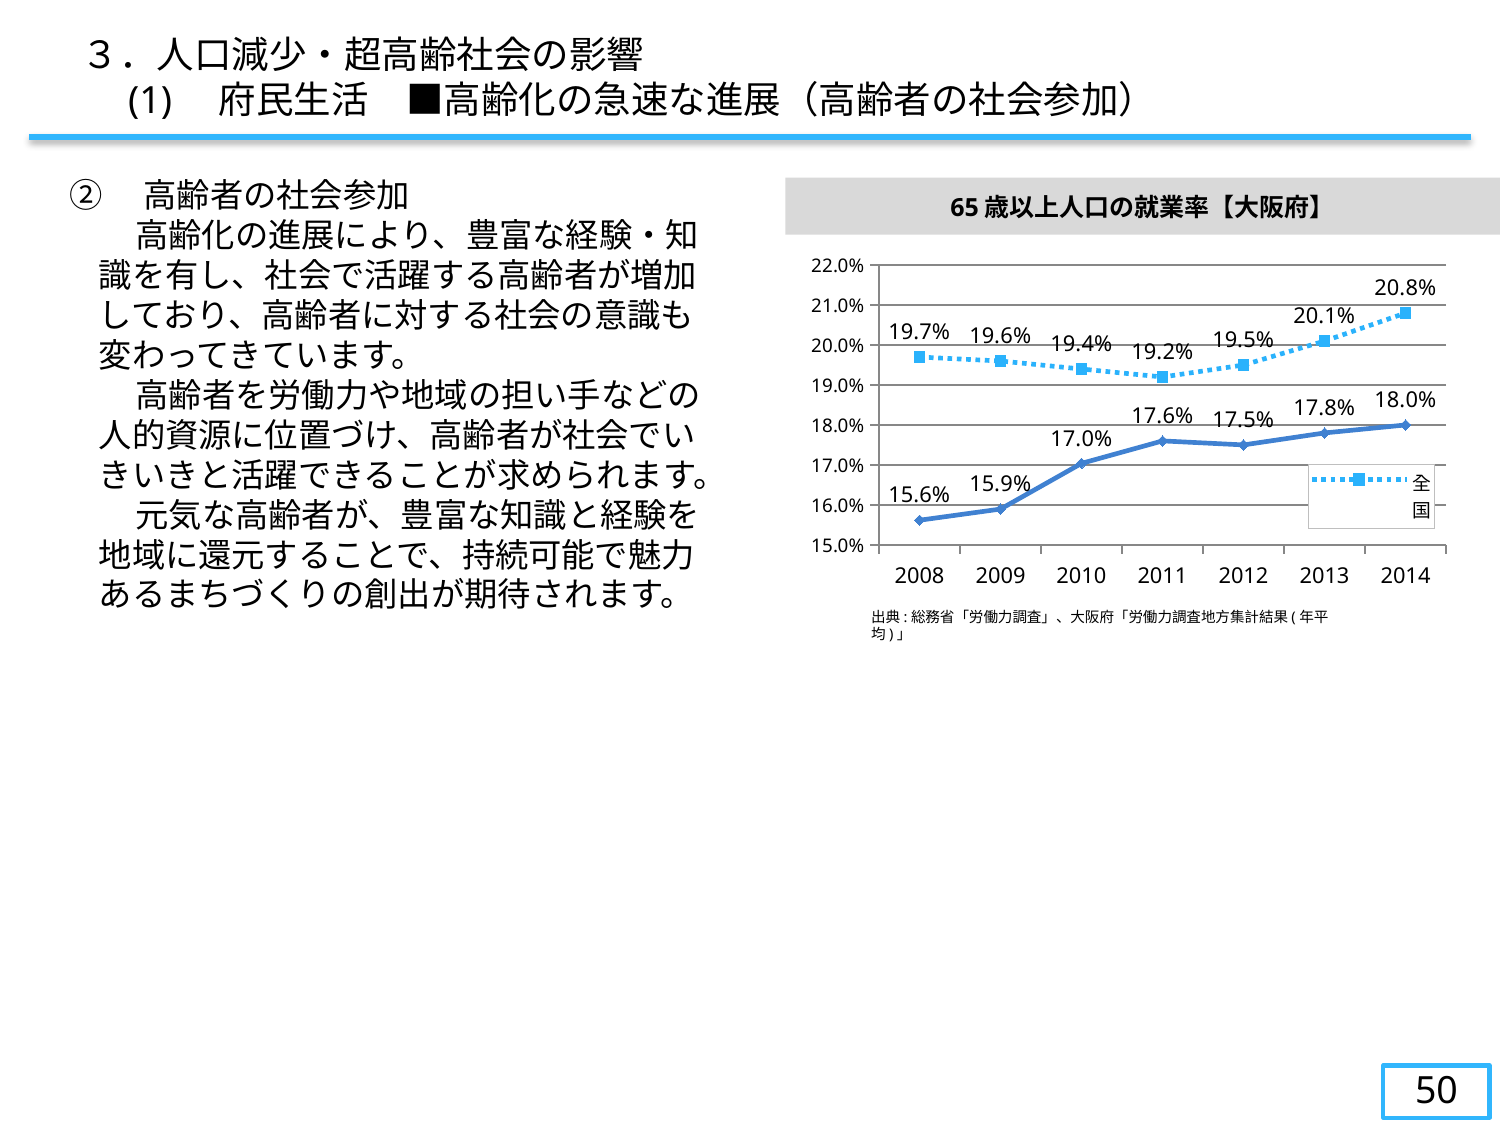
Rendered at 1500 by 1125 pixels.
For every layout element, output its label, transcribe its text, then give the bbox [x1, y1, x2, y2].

text_box ② 高齢者の社会参加 高齢化の進展により、豊富な経験・知識を有し、社会で活躍する高齢者が増加しており、高齢者に対する社会の意識も変わってきています。 高齢者を労働力や地域の担い手などの人的資源に位置づけ、高齢者が社会でいきいきと活躍できることが求められます。 元気な高齢者が、豊富な知識と経験を地域に還元することで、持続可能で魅力あるまちづくりの創出が期待されます。 [54, 167, 739, 621]
text_box 出典:総務省「労働力調査」、大阪府「労働力調査地方集計結果(年平均)」 [856, 606, 1365, 651]
text_box 65歳以上人口の就業率【大阪府】 [785, 177, 1500, 235]
chart [796, 224, 1471, 599]
text_box 50 [1381, 1063, 1492, 1120]
text_box ３．人口減少・超高齢社会の影響 (1) 府民生活 ■高齢化の急速な進展（高齢者の社会参加） [29, 24, 1365, 129]
